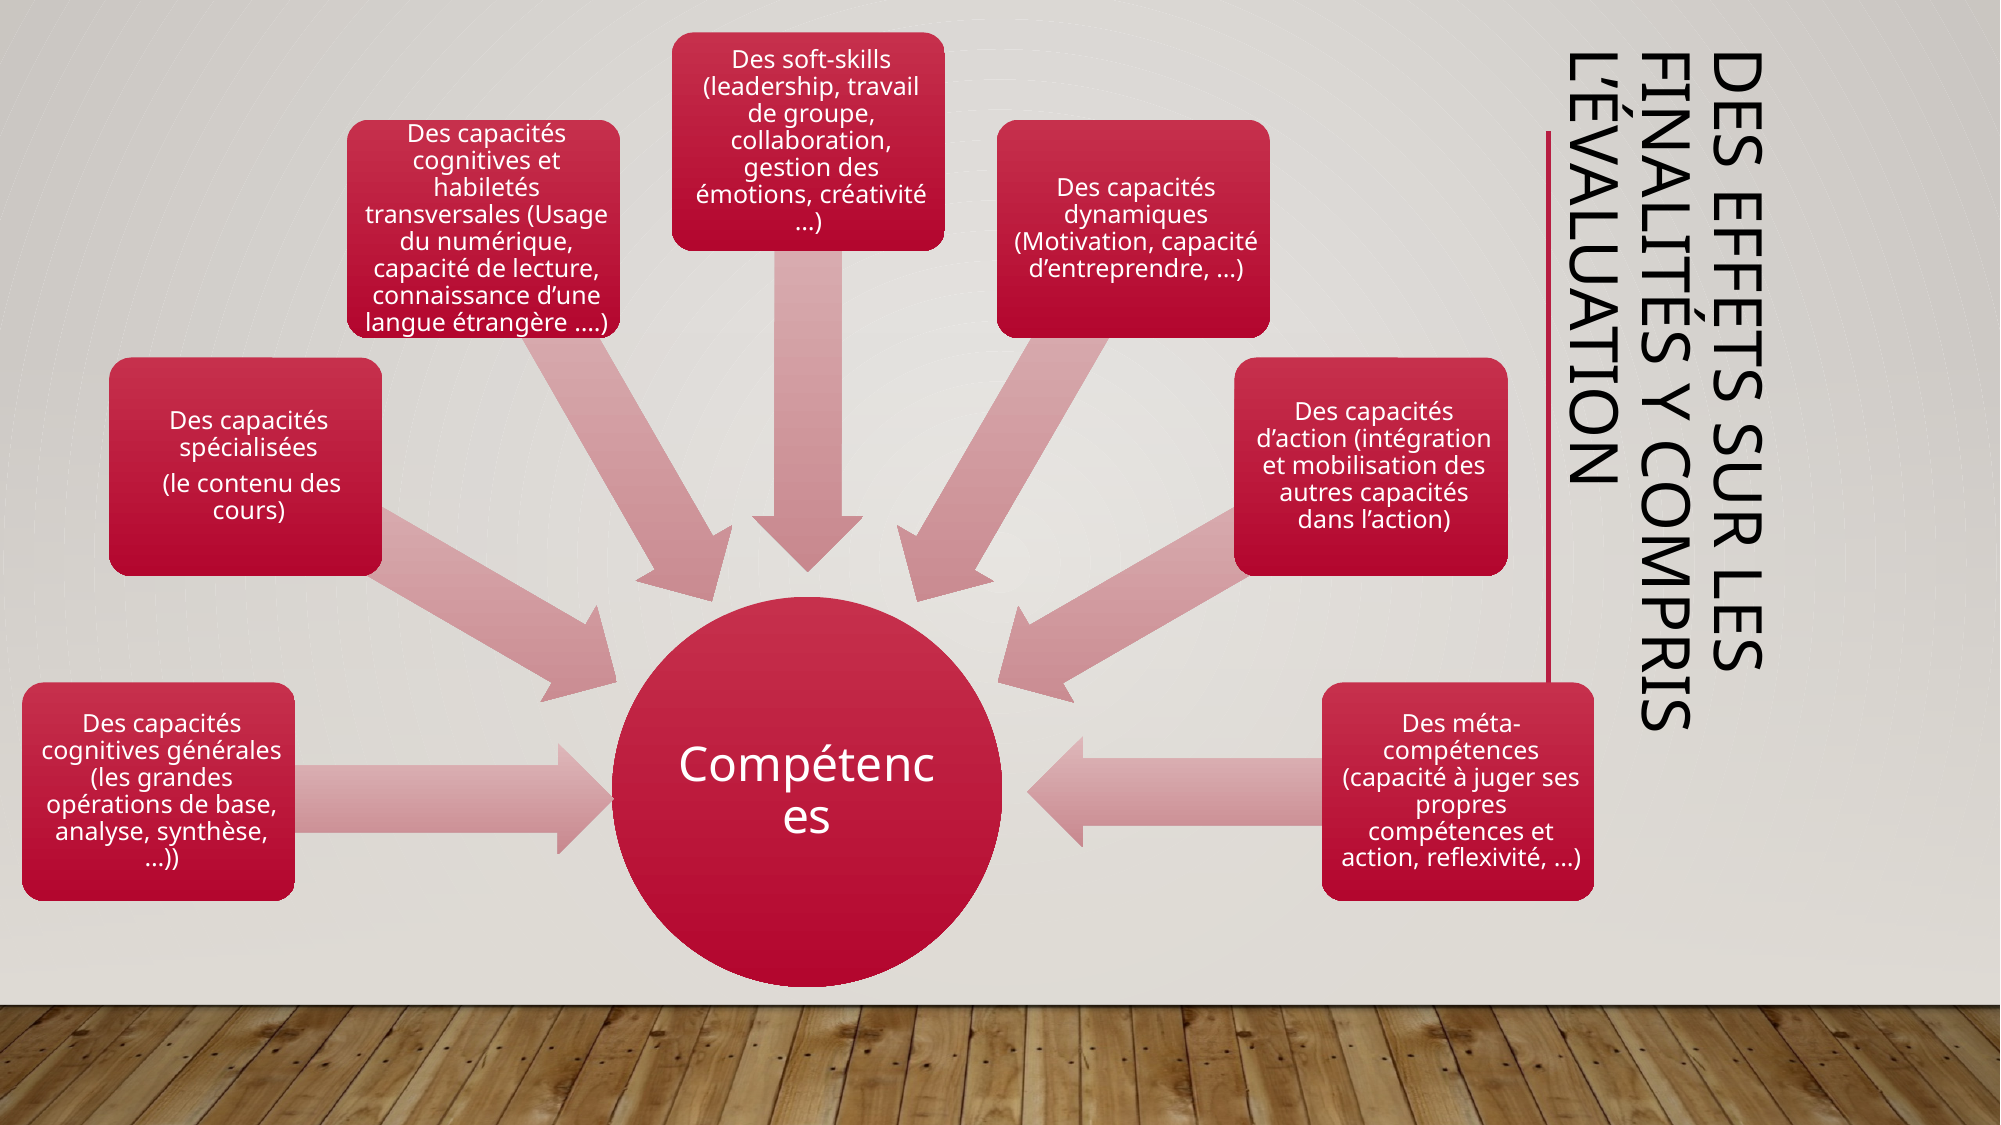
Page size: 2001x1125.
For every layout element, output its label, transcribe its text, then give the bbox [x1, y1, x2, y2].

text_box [0, 32, 1618, 988]
title Des effets sur les finalités y compris l’évaluation [1618, 32, 1814, 987]
picture [0, 1005, 2000, 1125]
